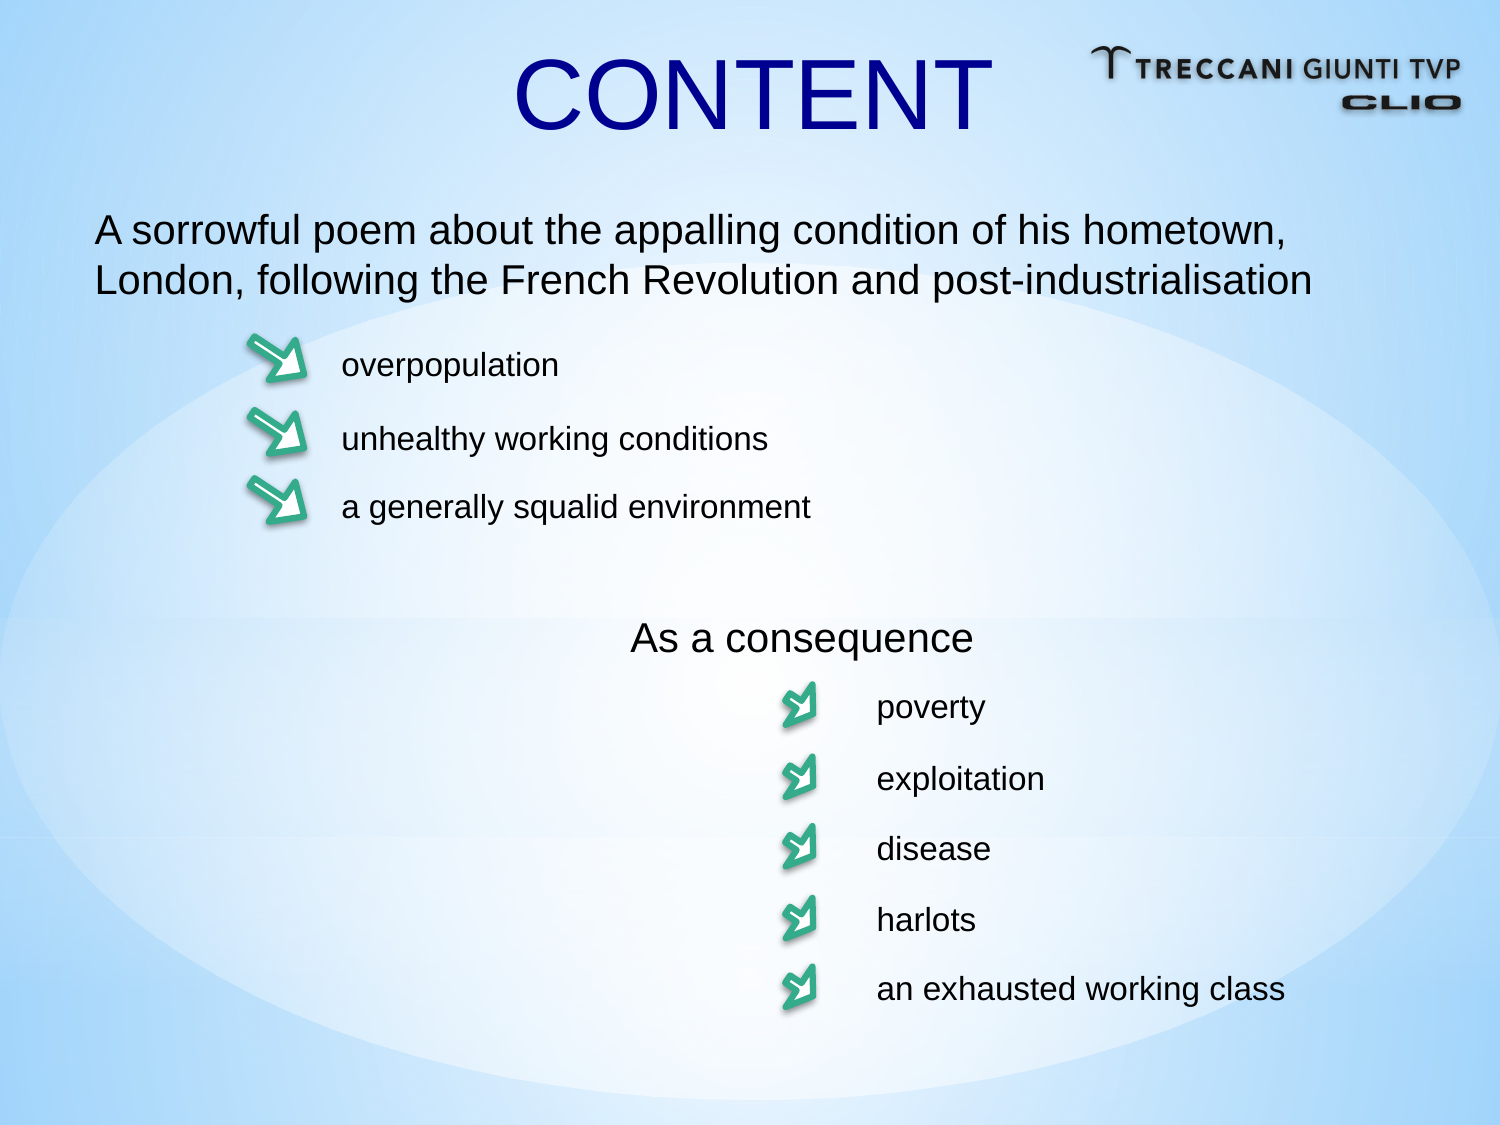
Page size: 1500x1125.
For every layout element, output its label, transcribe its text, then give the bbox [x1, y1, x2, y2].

text_box A sorrowful poem about the appalling condition of his hometown, London, following the French Revolution and post-industrialisation [79, 195, 1399, 311]
text_box poverty [861, 677, 1399, 733]
text_box harlots [861, 891, 1399, 946]
text_box a generally squalid environment [326, 477, 1423, 533]
text_box overpopulation [326, 336, 1423, 391]
text_box [784, 897, 814, 939]
text_box [784, 755, 814, 798]
text_box [248, 409, 305, 455]
list CONTENT [101, 22, 1399, 190]
text_box [784, 965, 814, 1008]
text_box [248, 477, 305, 523]
text_box exploitation [861, 749, 1399, 805]
text_box [248, 335, 305, 381]
text_box unhealthy working conditions [326, 409, 1423, 465]
text_box As a consequence [615, 603, 1261, 669]
text_box an exhausted working class [861, 959, 1399, 1015]
text_box disease [861, 819, 1399, 875]
text_box [784, 683, 814, 726]
text_box [784, 825, 814, 868]
